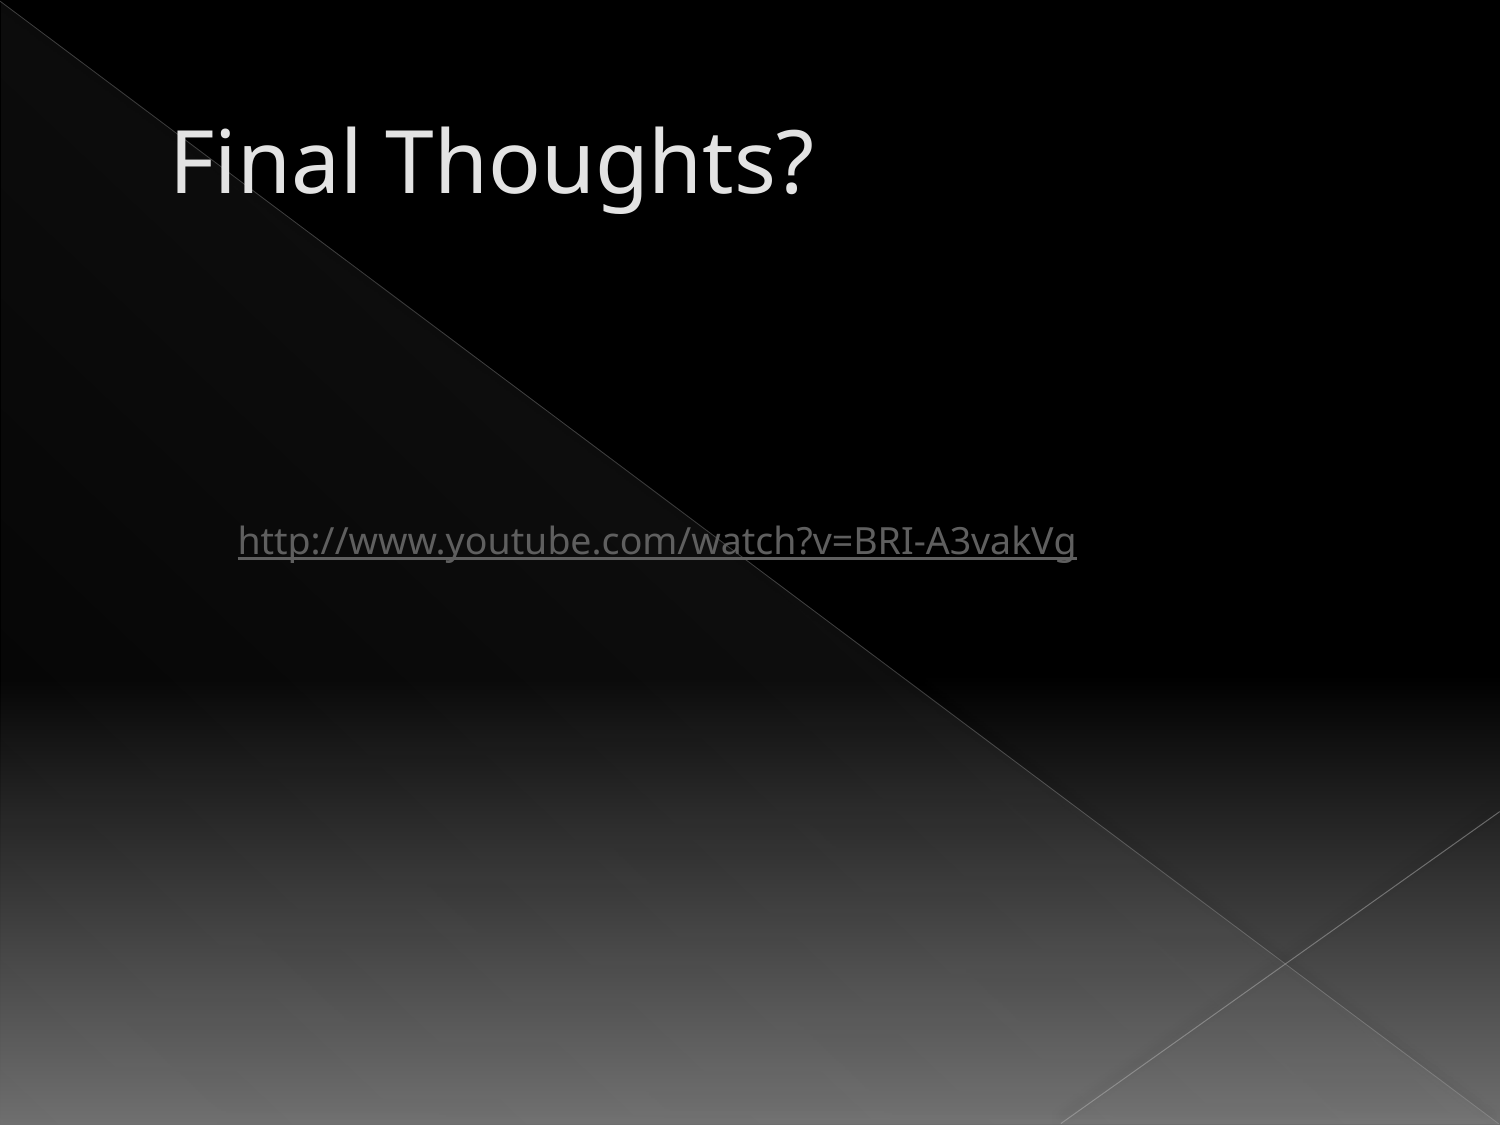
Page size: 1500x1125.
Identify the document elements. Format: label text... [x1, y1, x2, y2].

title Final Thoughts? [75, 43, 1425, 274]
text_box http://www.youtube.com/watch?v=BRI-A3vakVg [222, 509, 1383, 576]
